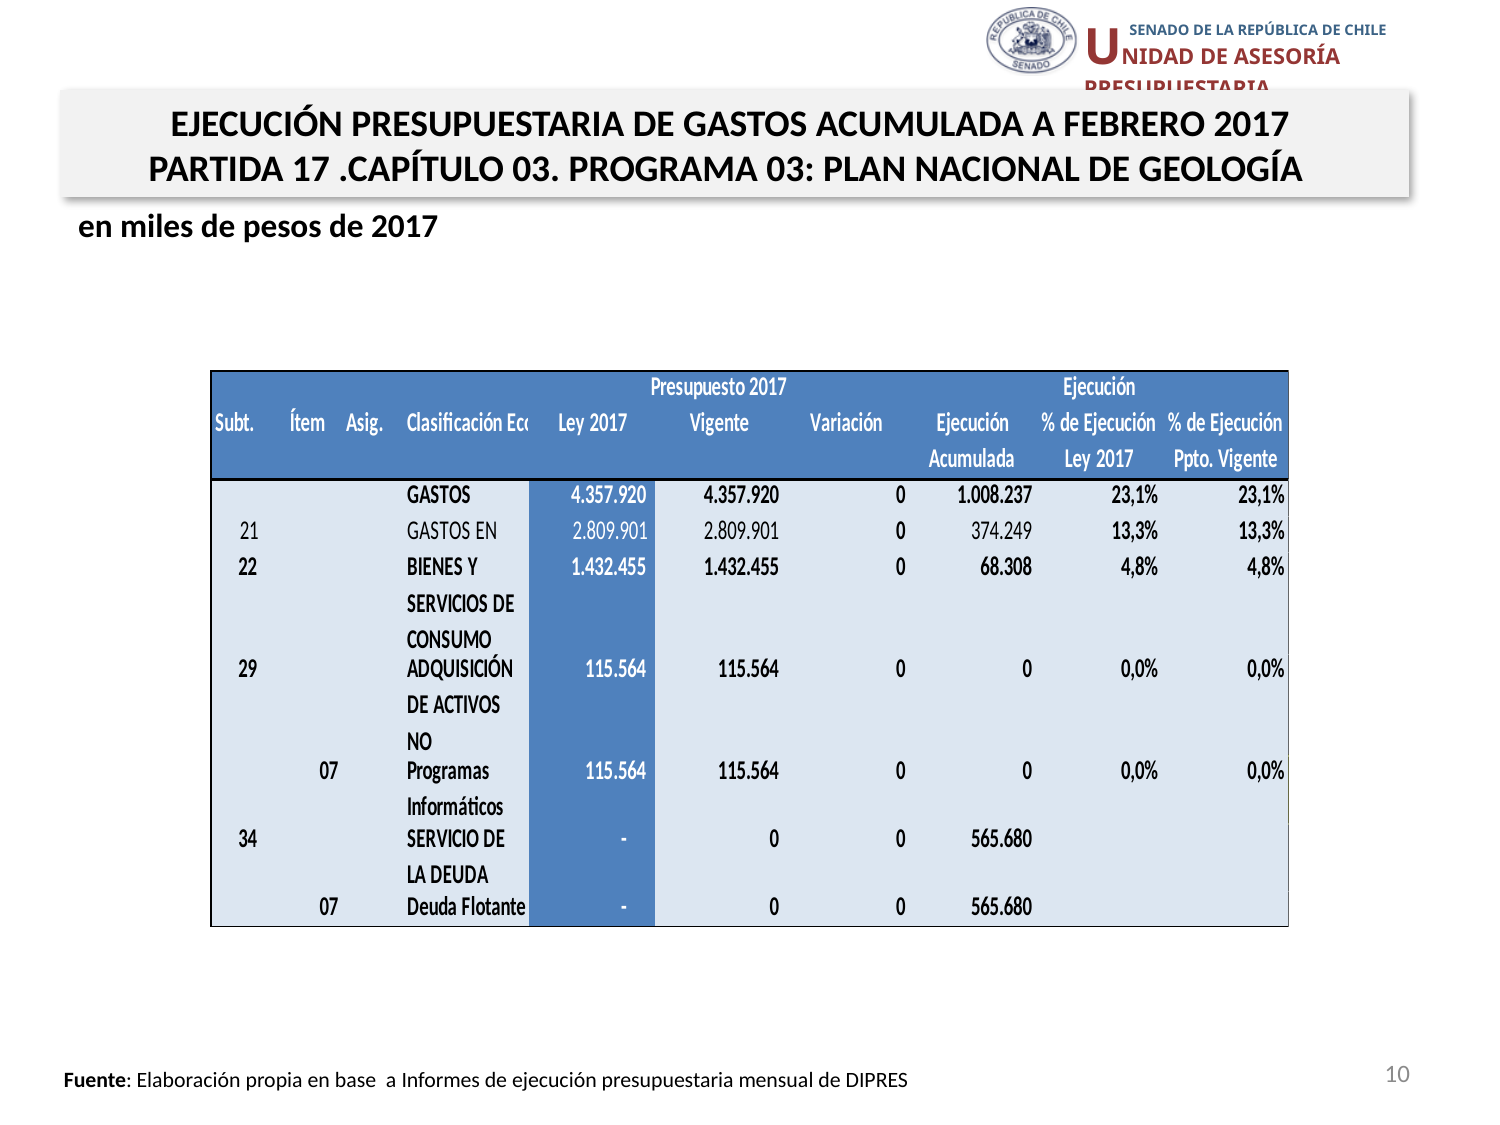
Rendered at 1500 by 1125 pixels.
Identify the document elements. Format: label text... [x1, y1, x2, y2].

slide_number 10 [1074, 1042, 1425, 1103]
text_box en miles de pesos de 2017 [63, 197, 1414, 268]
text_box EJECUCIÓN PRESUPUESTARIA DE GASTOS ACUMULADA A FEBRERO 2017 PARTIDA 17 .CAPÍTULO 03. PROGRAMA 03: PLAN NACIONAL DE GEOLOGÍA [61, 90, 1409, 197]
footer Fuente: Elaboración propia en base a Informes de ejecución presupuestaria mensual de DIPRES [48, 1058, 1428, 1119]
picture [986, 7, 1079, 76]
picture [209, 369, 1291, 929]
